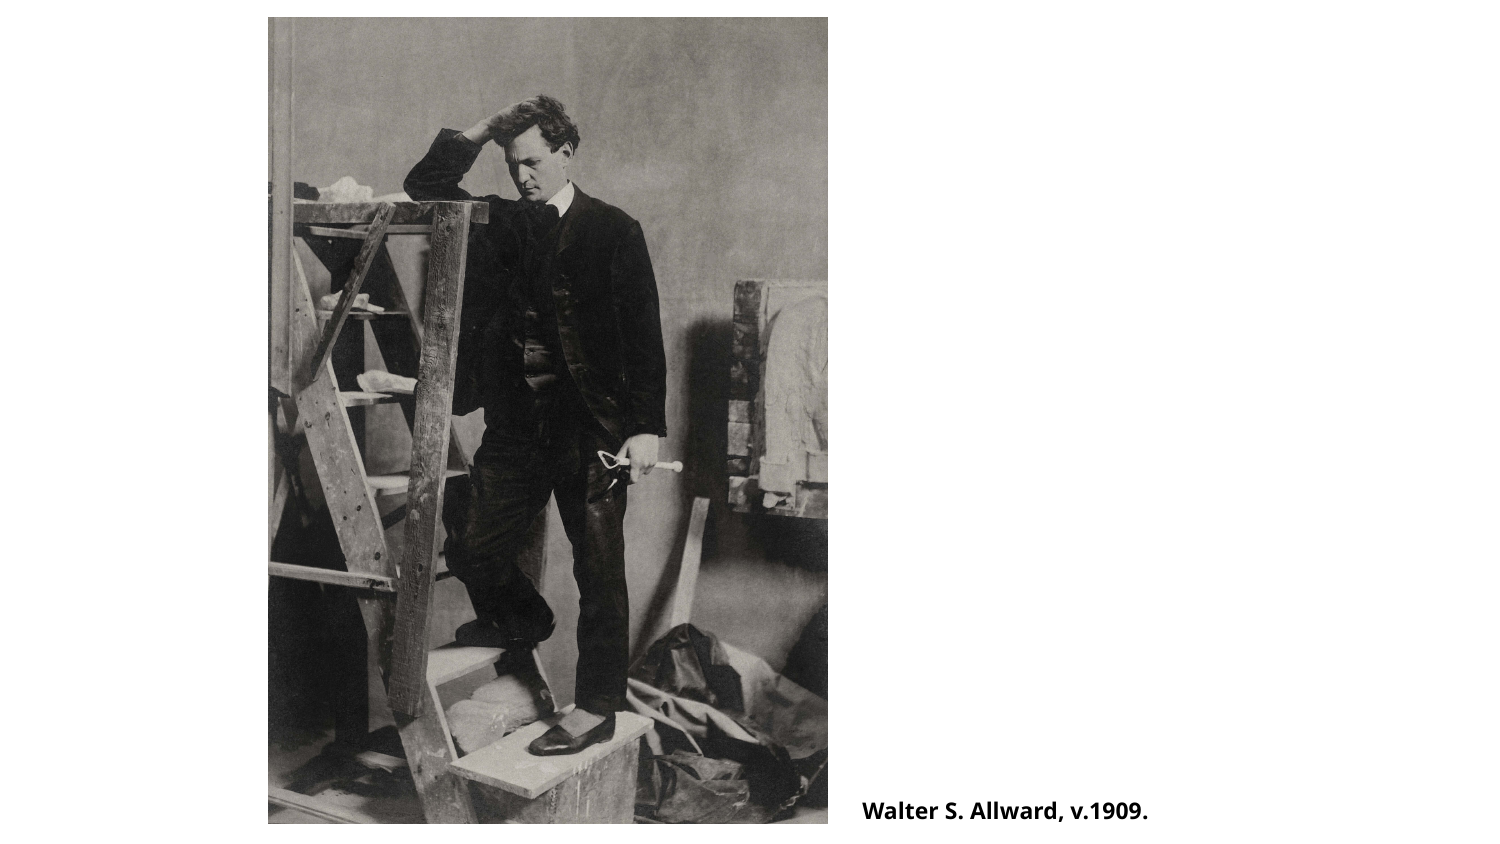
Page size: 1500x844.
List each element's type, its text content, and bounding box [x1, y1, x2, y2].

picture [267, 17, 828, 824]
text_box Walter S. Allward, v.1909. [847, 781, 1347, 844]
